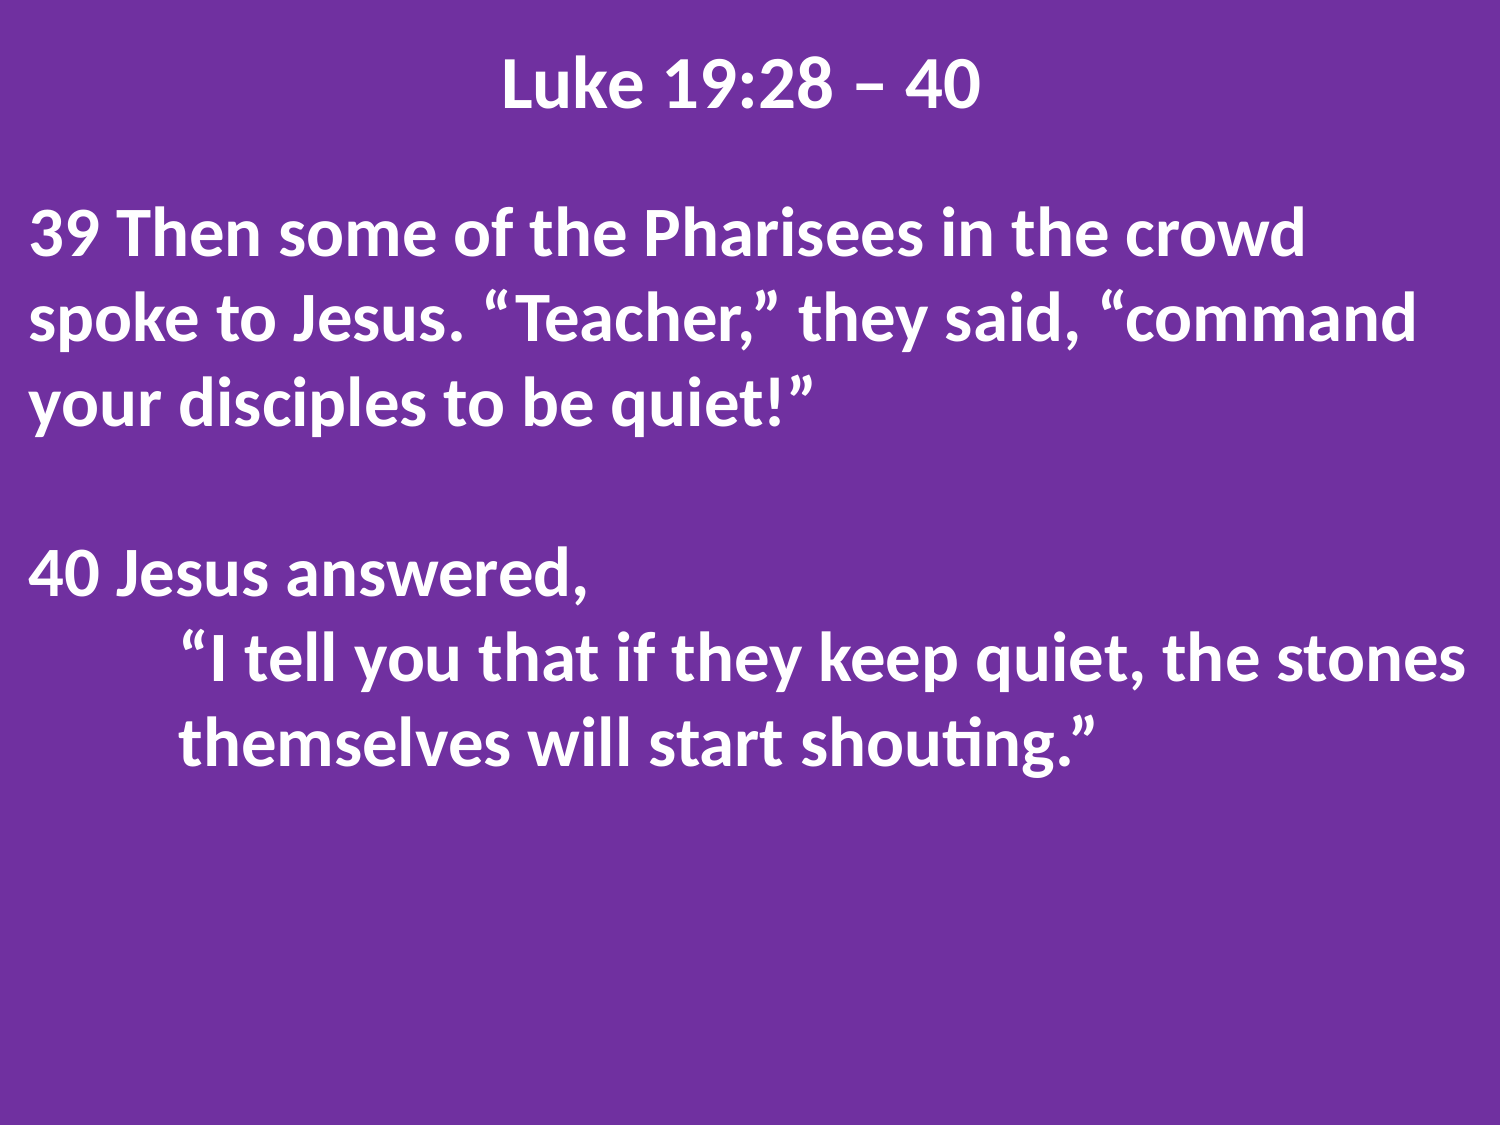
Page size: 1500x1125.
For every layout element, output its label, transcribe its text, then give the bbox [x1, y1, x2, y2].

subtitle Luke 19:28 – 40 39 Then some of the Pharisees in the crowd spoke to Jesus. “Teacher,” they said, “command your disciples to be quiet!” 40 Jesus answered, “I tell you that if they keep quiet, the stones themselves will start shouting.” [13, 26, 1487, 1112]
